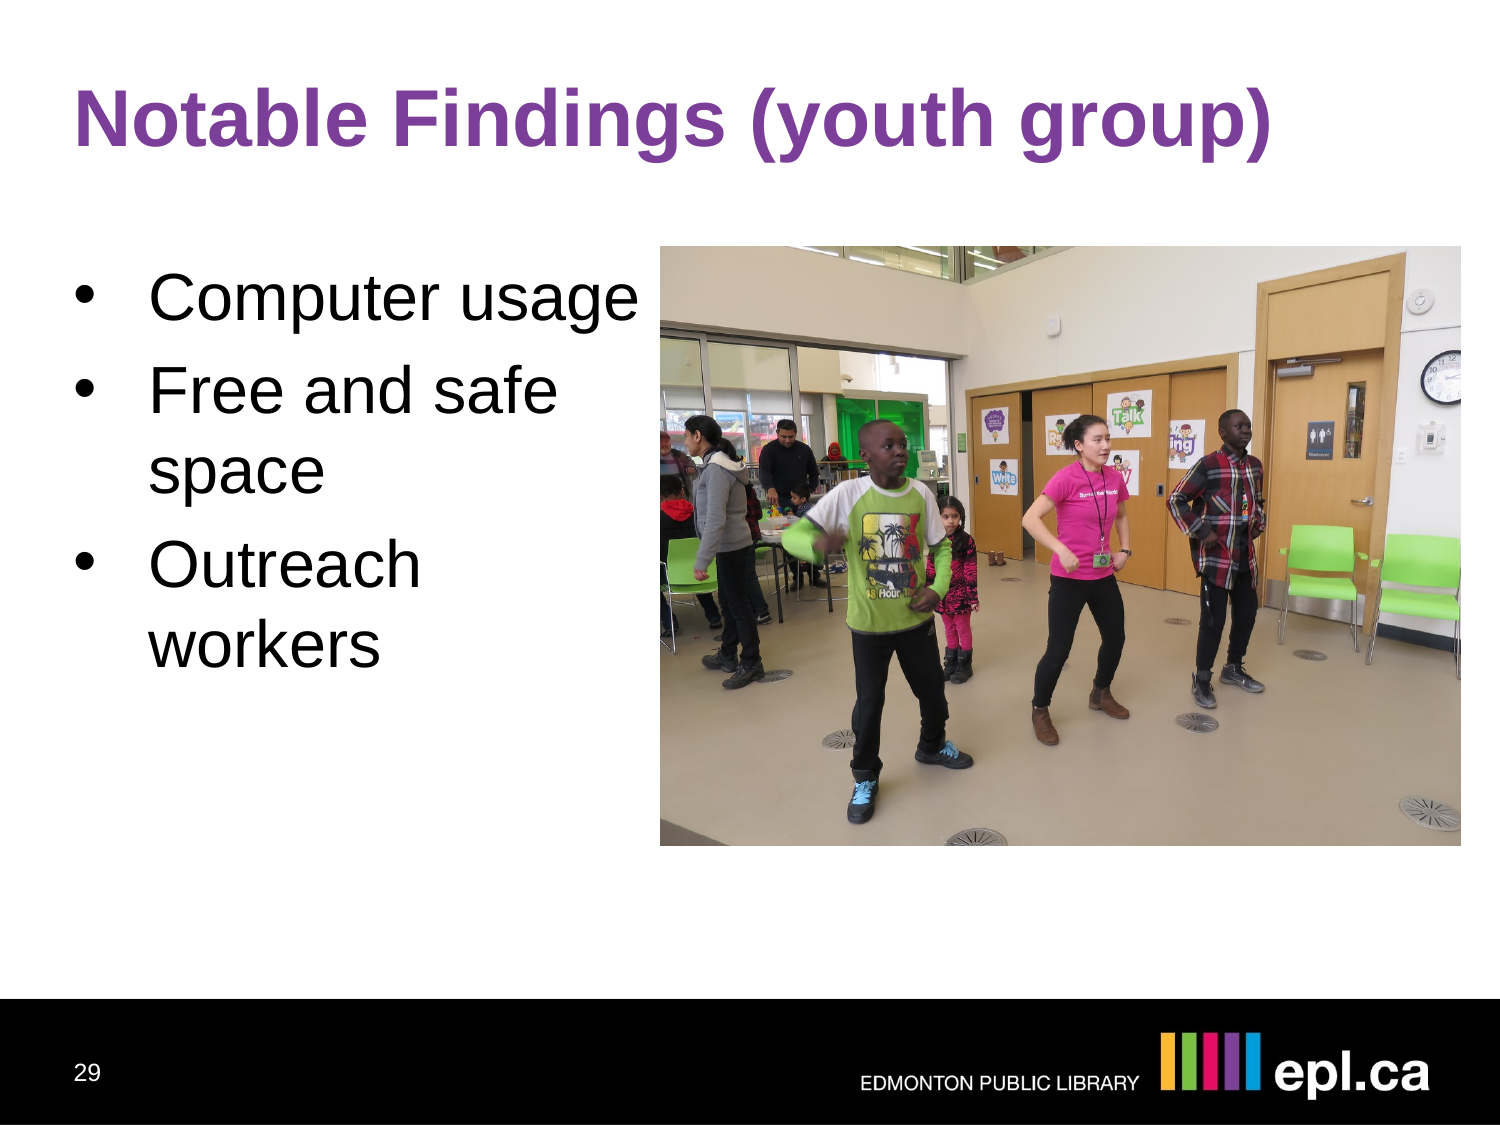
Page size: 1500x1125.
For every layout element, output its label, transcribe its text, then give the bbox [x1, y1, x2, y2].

list Notable Findings (youth group) [58, 58, 1430, 246]
picture [0, 0, 1500, 1125]
slide_number 29 [58, 1041, 409, 1102]
list Computer usage Free and safe space Outreach workers [58, 246, 688, 914]
